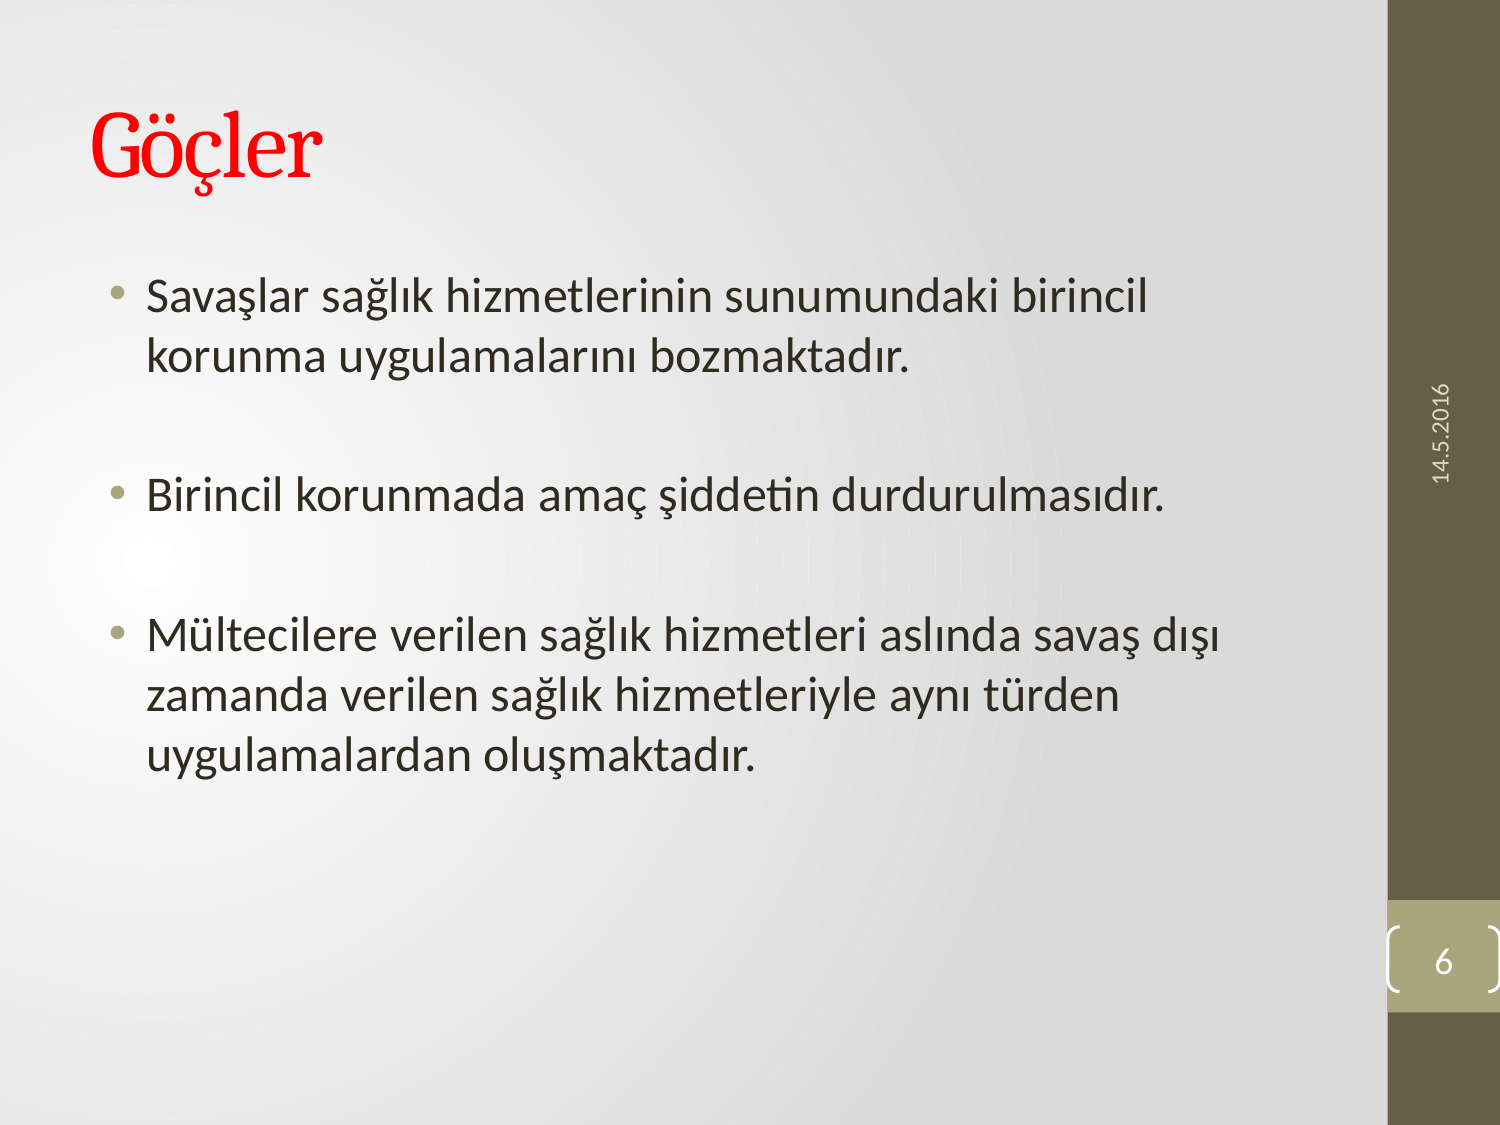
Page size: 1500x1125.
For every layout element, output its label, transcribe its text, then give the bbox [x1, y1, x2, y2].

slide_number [1408, 100, 1469, 501]
list Savaşlar sağlık hizmetlerinin sunumundaki birincil korunma uygulamalarını bozmaktadır. Birincil korunmada amaç şiddetin durdurulmasıdır. Mültecilere verilen sağlık hizmetleri aslında savaş dışı zamanda verilen sağlık hizmetleriyle aynı türden uygulamalardan oluşmaktadır. [75, 233, 1325, 972]
slide_number 6 [1386, 925, 1500, 994]
title Göçler [75, 45, 1325, 233]
